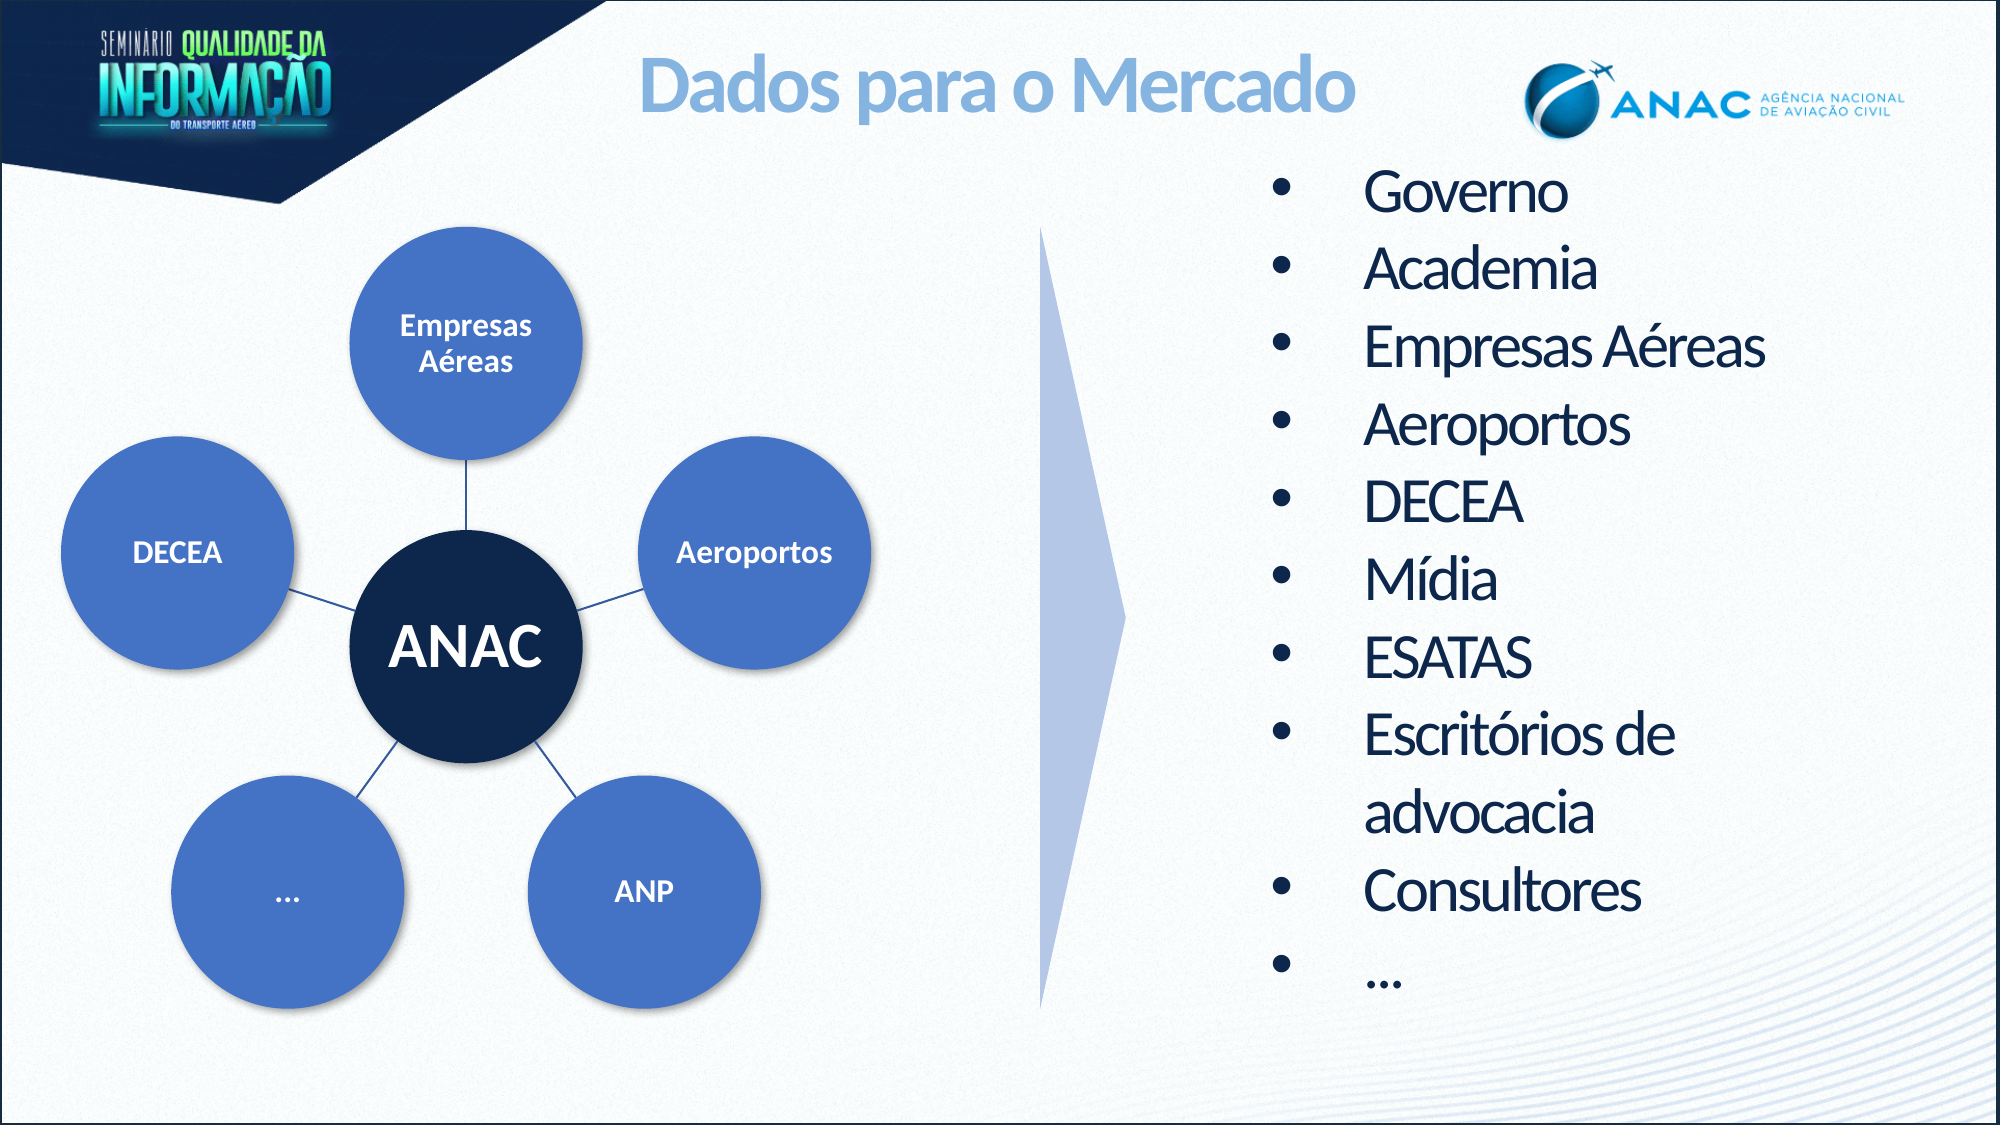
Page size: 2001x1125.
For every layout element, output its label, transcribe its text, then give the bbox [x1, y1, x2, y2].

title Dados para o Mercado [623, 0, 1443, 139]
picture [2, 1, 1996, 1123]
text_box [1039, 226, 1127, 1010]
text_box Governo Academia Empresas Aéreas Aeroportos DECEA Mídia ESATAS Escritórios de advocacia Consultores ... [1255, 138, 1934, 1010]
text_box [23, 226, 910, 1010]
